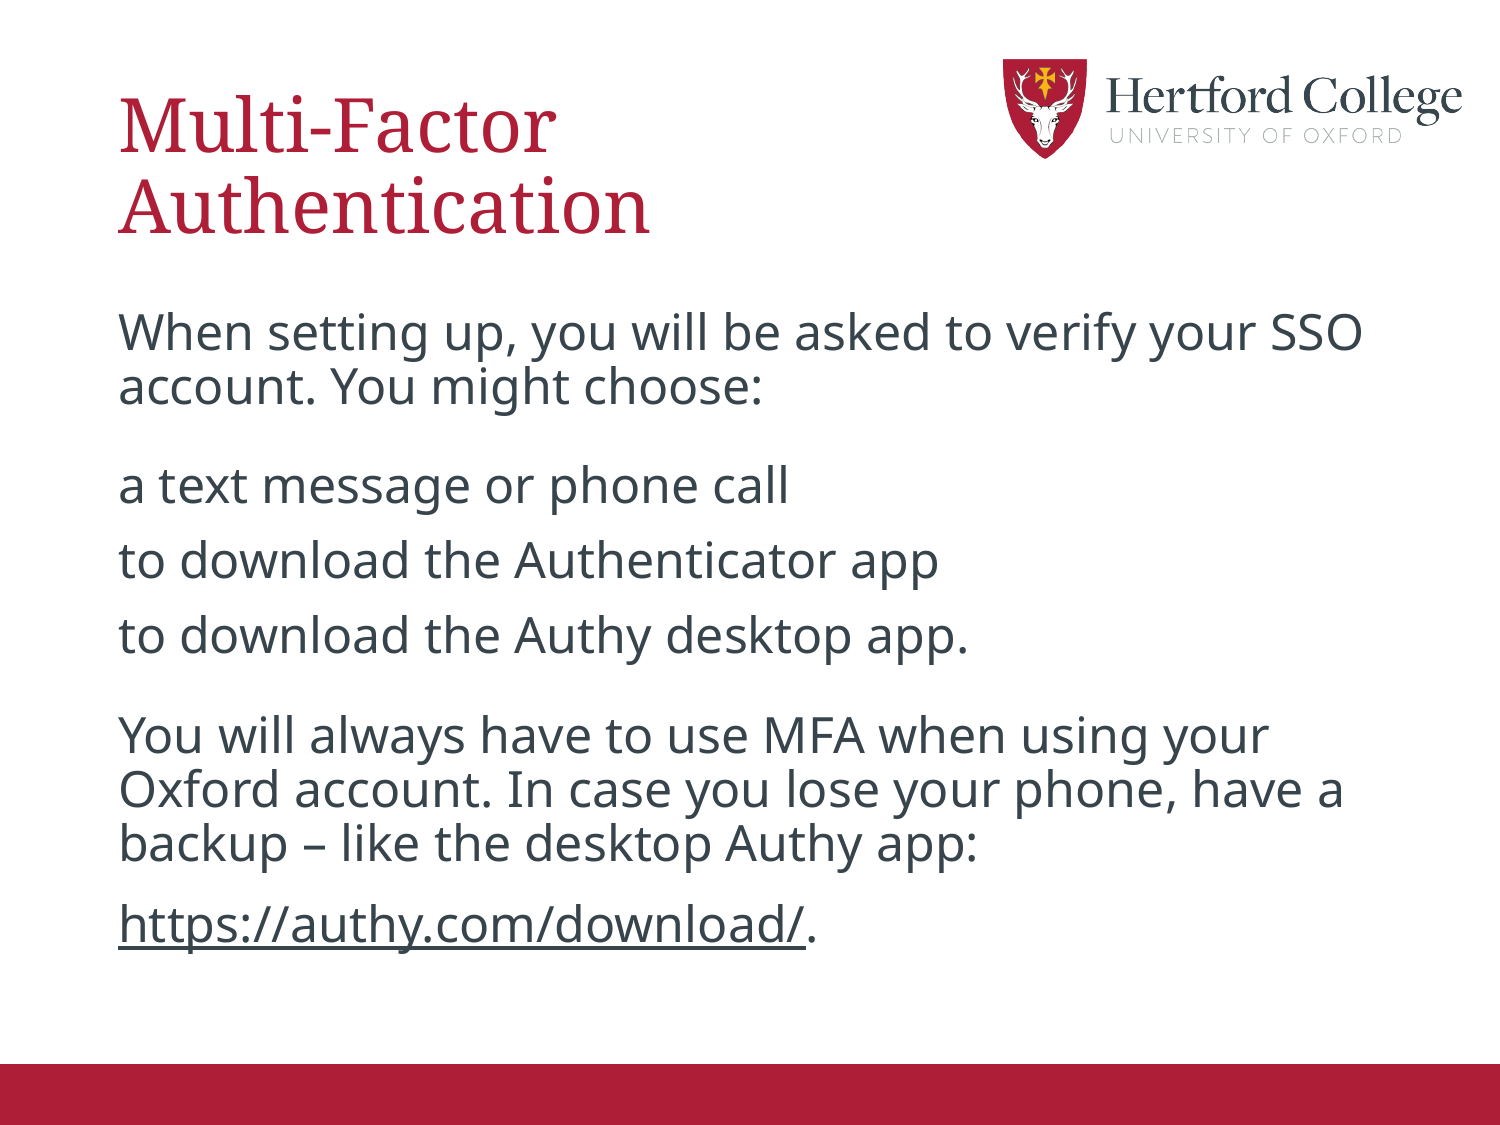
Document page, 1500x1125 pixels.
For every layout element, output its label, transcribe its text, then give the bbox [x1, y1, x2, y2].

picture [1003, 59, 1462, 159]
title Multi-Factor Authentication [103, 59, 954, 278]
list When setting up, you will be asked to verify your SSO account. You might choose: a text message or phone call to download the Authenticator app to download the Authy desktop app. You will always have to use MFA when using your Oxford account. In case you lose your phone, have a backup – like the desktop Authy app: https://authy.com/download/. [103, 299, 1397, 1014]
